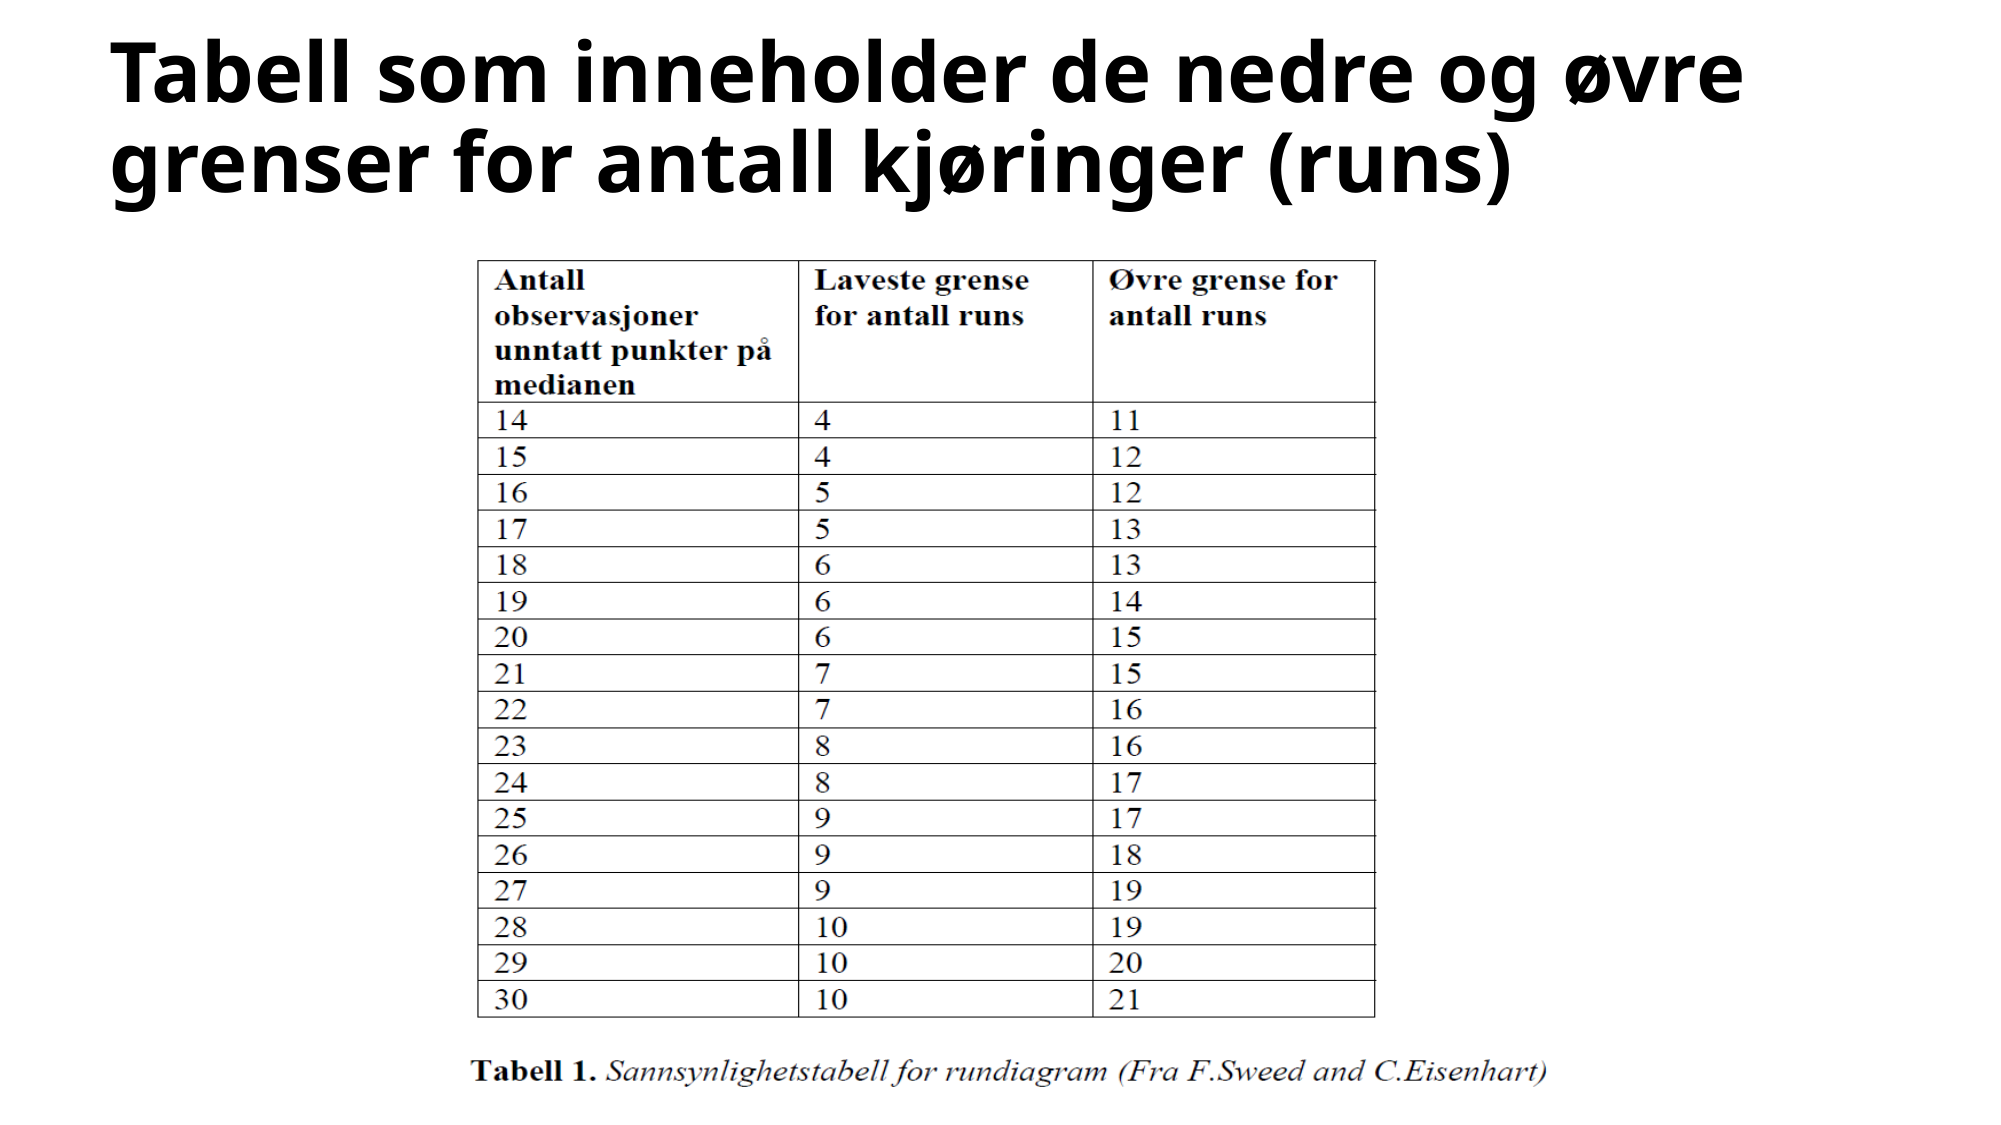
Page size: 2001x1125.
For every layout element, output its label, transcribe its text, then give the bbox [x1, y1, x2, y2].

picture [466, 251, 1562, 1098]
title Tabell som inneholder de nedre og øvre grenser for antall kjøringer (runs) [94, 26, 1942, 215]
